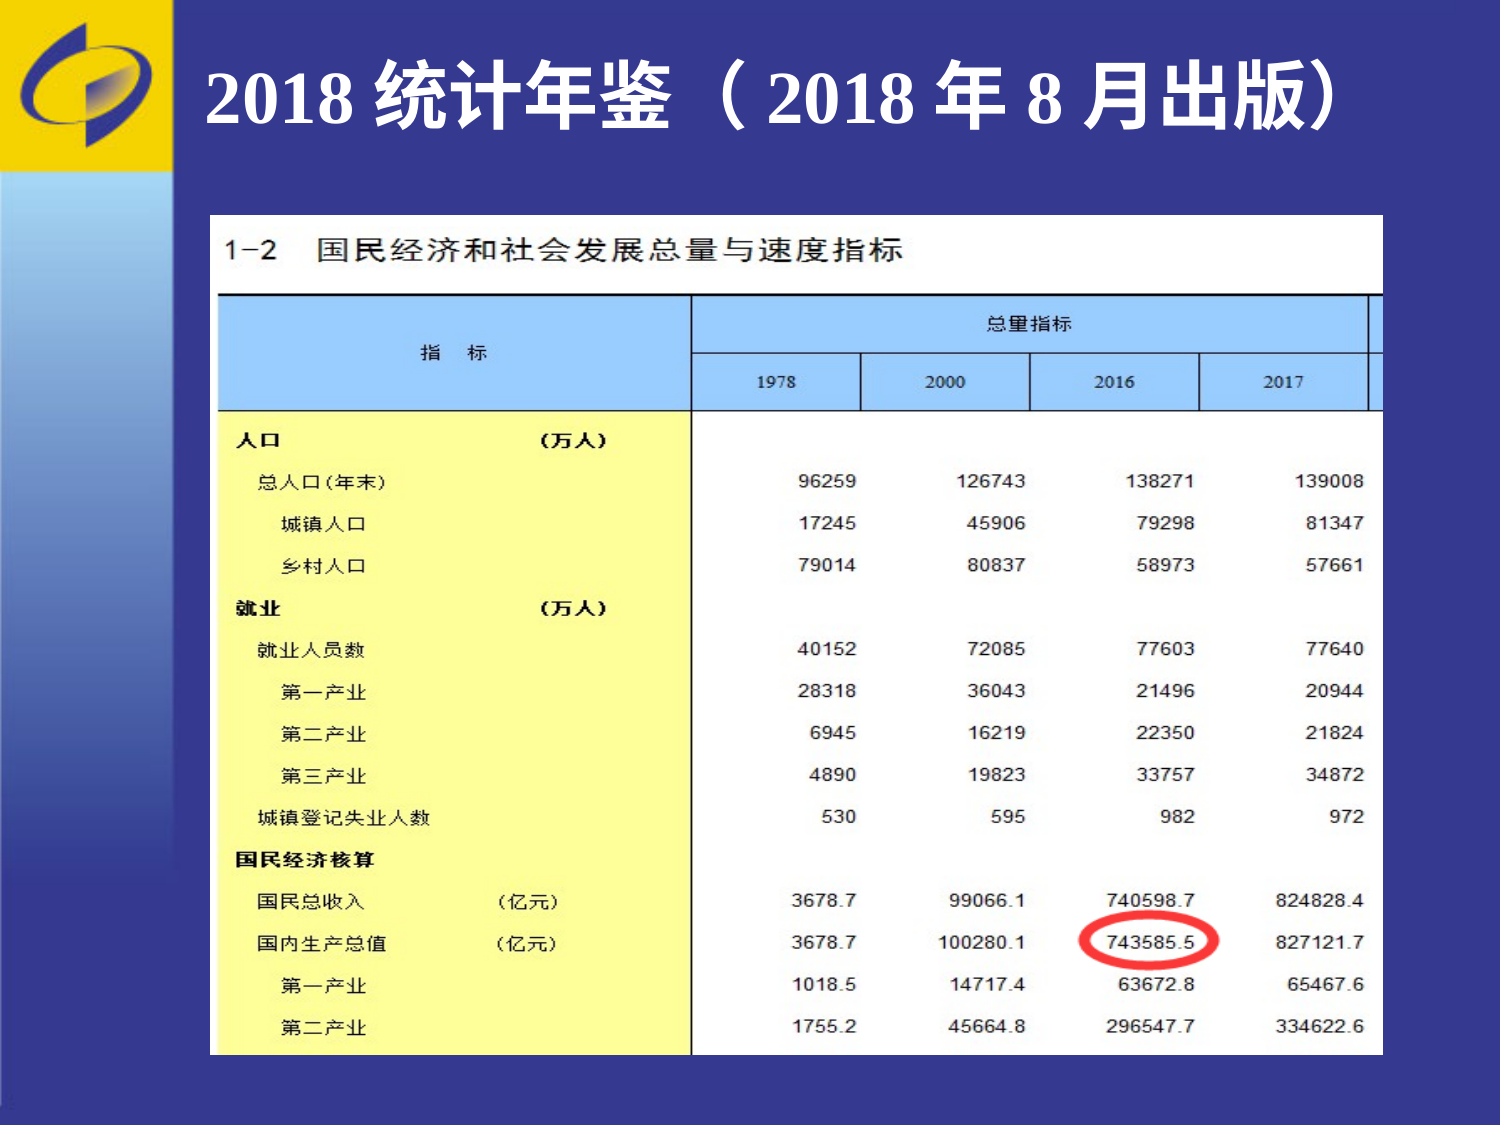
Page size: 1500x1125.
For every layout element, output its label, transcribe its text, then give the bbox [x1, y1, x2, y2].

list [210, 215, 1383, 1055]
title 2018统计年鉴（2018年8月出版） [187, 0, 1401, 188]
picture [0, 0, 1500, 1125]
